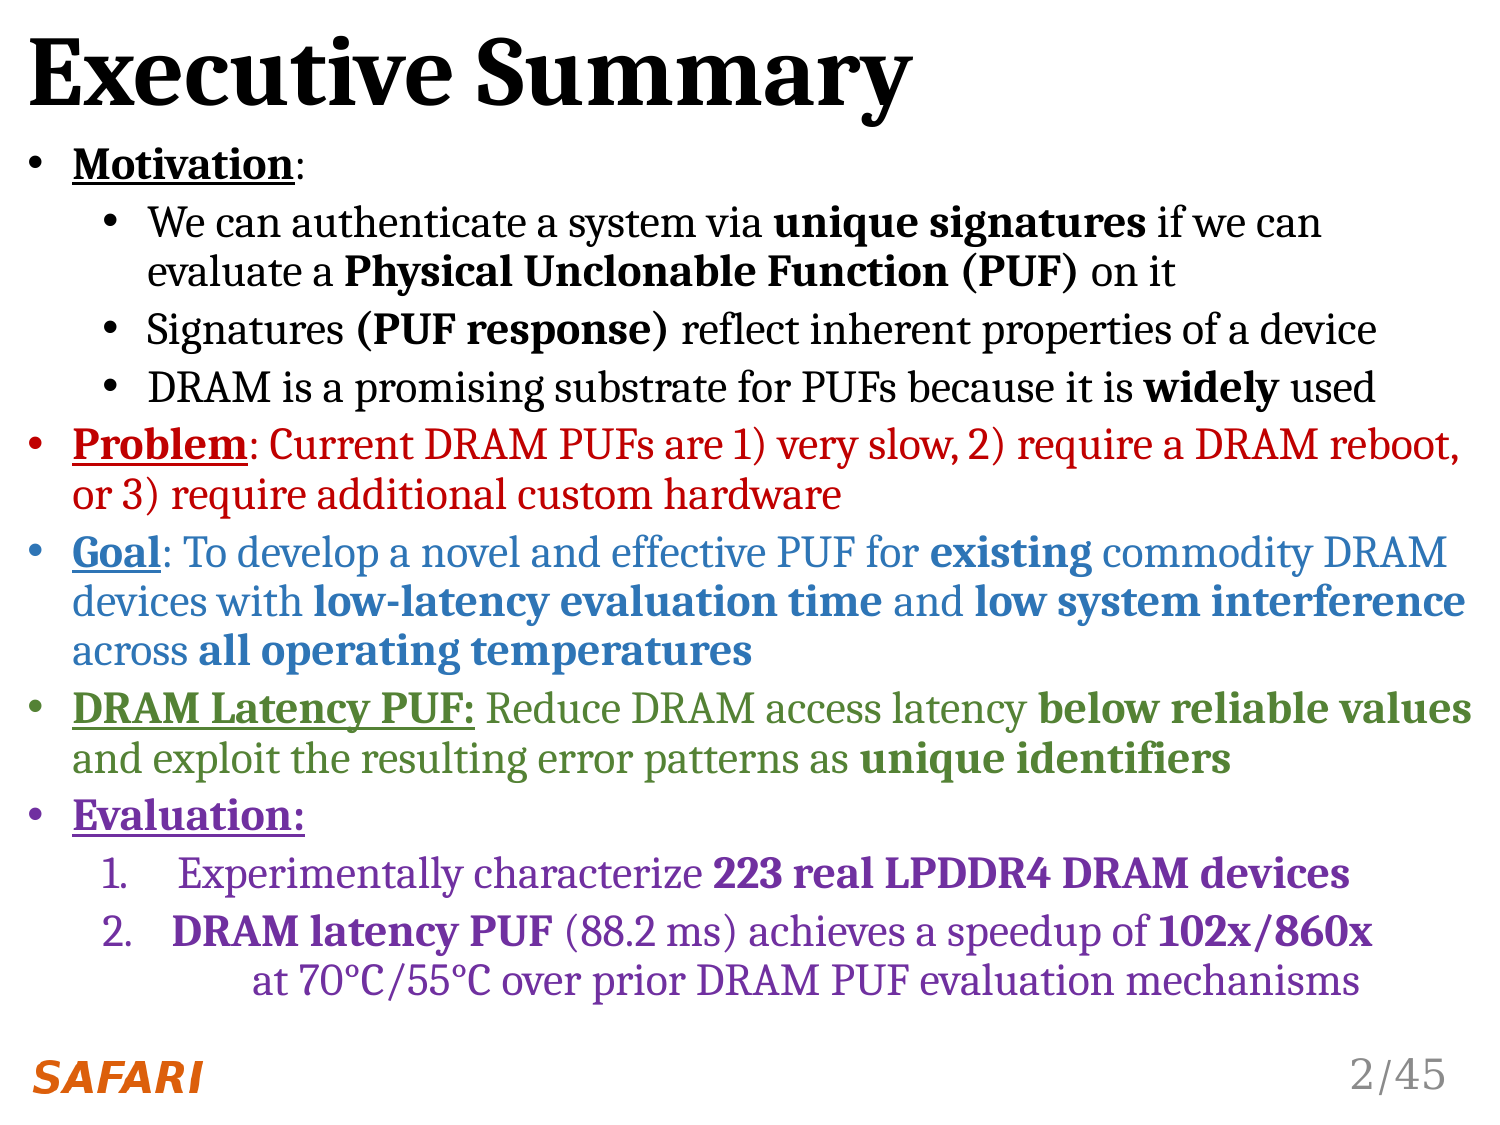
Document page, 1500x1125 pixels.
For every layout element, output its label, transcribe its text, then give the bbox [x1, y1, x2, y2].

title Executive Summary [12, 12, 1487, 132]
picture [31, 1051, 209, 1104]
list Motivation: We can authenticate a system via unique signatures if we can evaluate a Physical Unclonable Function (PUF) on it Signatures (PUF response) reflect inherent properties of a device DRAM is a promising substrate for PUFs because it is widely used Problem: Current DRAM PUFs are 1) very slow, 2) require a DRAM reboot, or 3) require additional custom hardware Goal: To develop a novel and effective PUF for existing commodity DRAM devices with low-latency evaluation time and low system interference across all operating temperatures DRAM Latency PUF: Reduce DRAM access latency below reliable values and exploit the resulting error patterns as unique identifiers Evaluation: Experimentally characterize 223 real LPDDR4 DRAM devices 2. DRAM latency PUF (88.2 ms) achieves a speedup of 102x/860x at 70°C/55°C over prior DRAM PUF evaluation mechanisms [12, 132, 1500, 1005]
